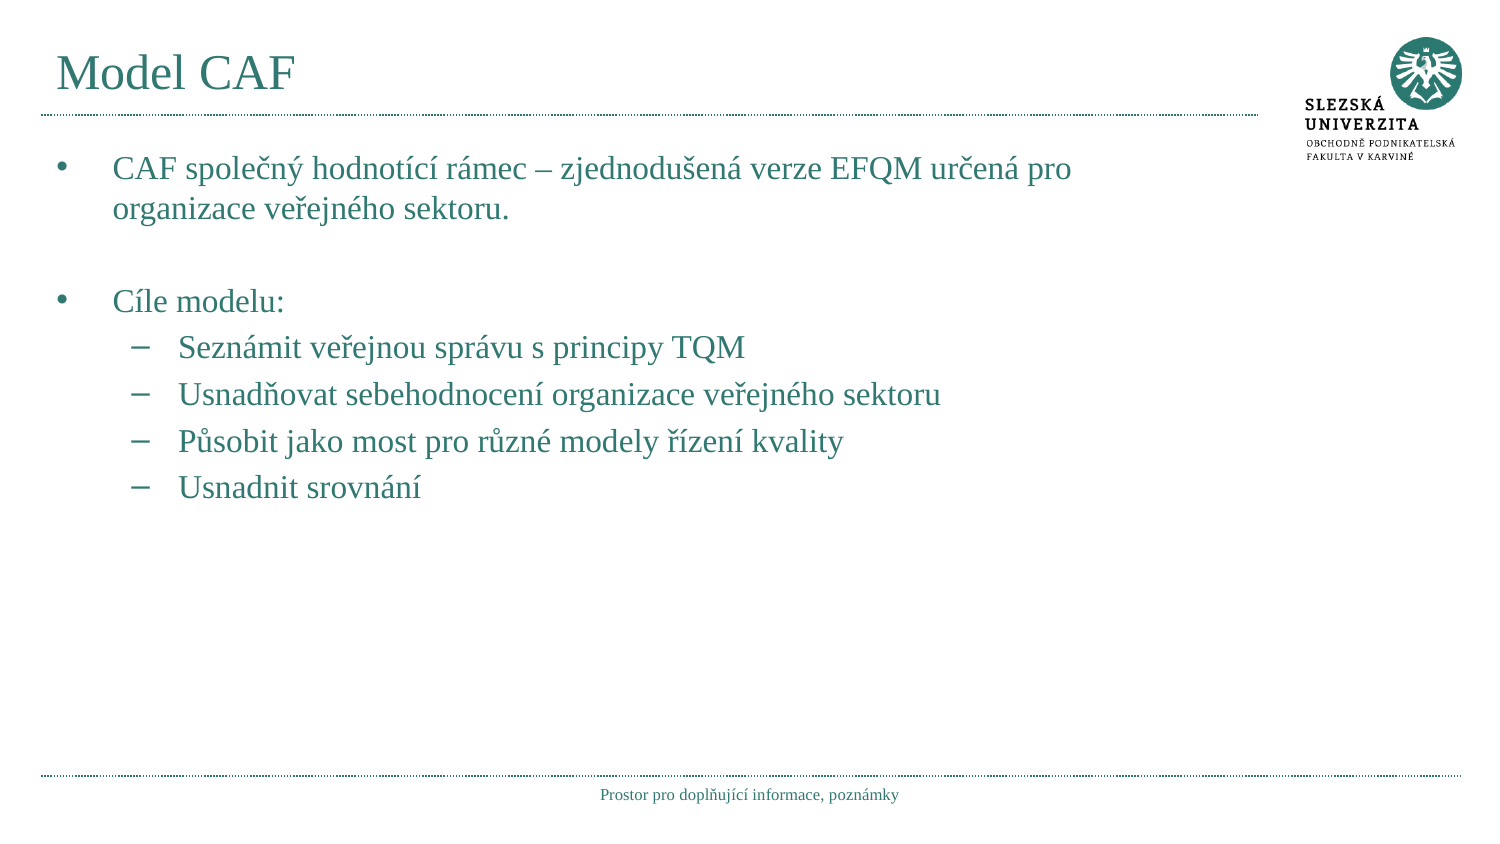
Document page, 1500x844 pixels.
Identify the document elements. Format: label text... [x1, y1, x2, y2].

title Model CAF [41, 32, 999, 116]
picture [1305, 37, 1462, 160]
text_box Prostor pro doplňující informace, poznámky [442, 776, 1058, 811]
text_box CAF společný hodnotící rámec – zjednodušená verze EFQM určená pro organizace veřejného sektoru. Cíle modelu: Seznámit veřejnou správu s principy TQM Usnadňovat sebehodnocení organizace veřejného sektoru Působit jako most pro různé modely řízení kvality Usnadnit srovnání [41, 138, 1235, 647]
